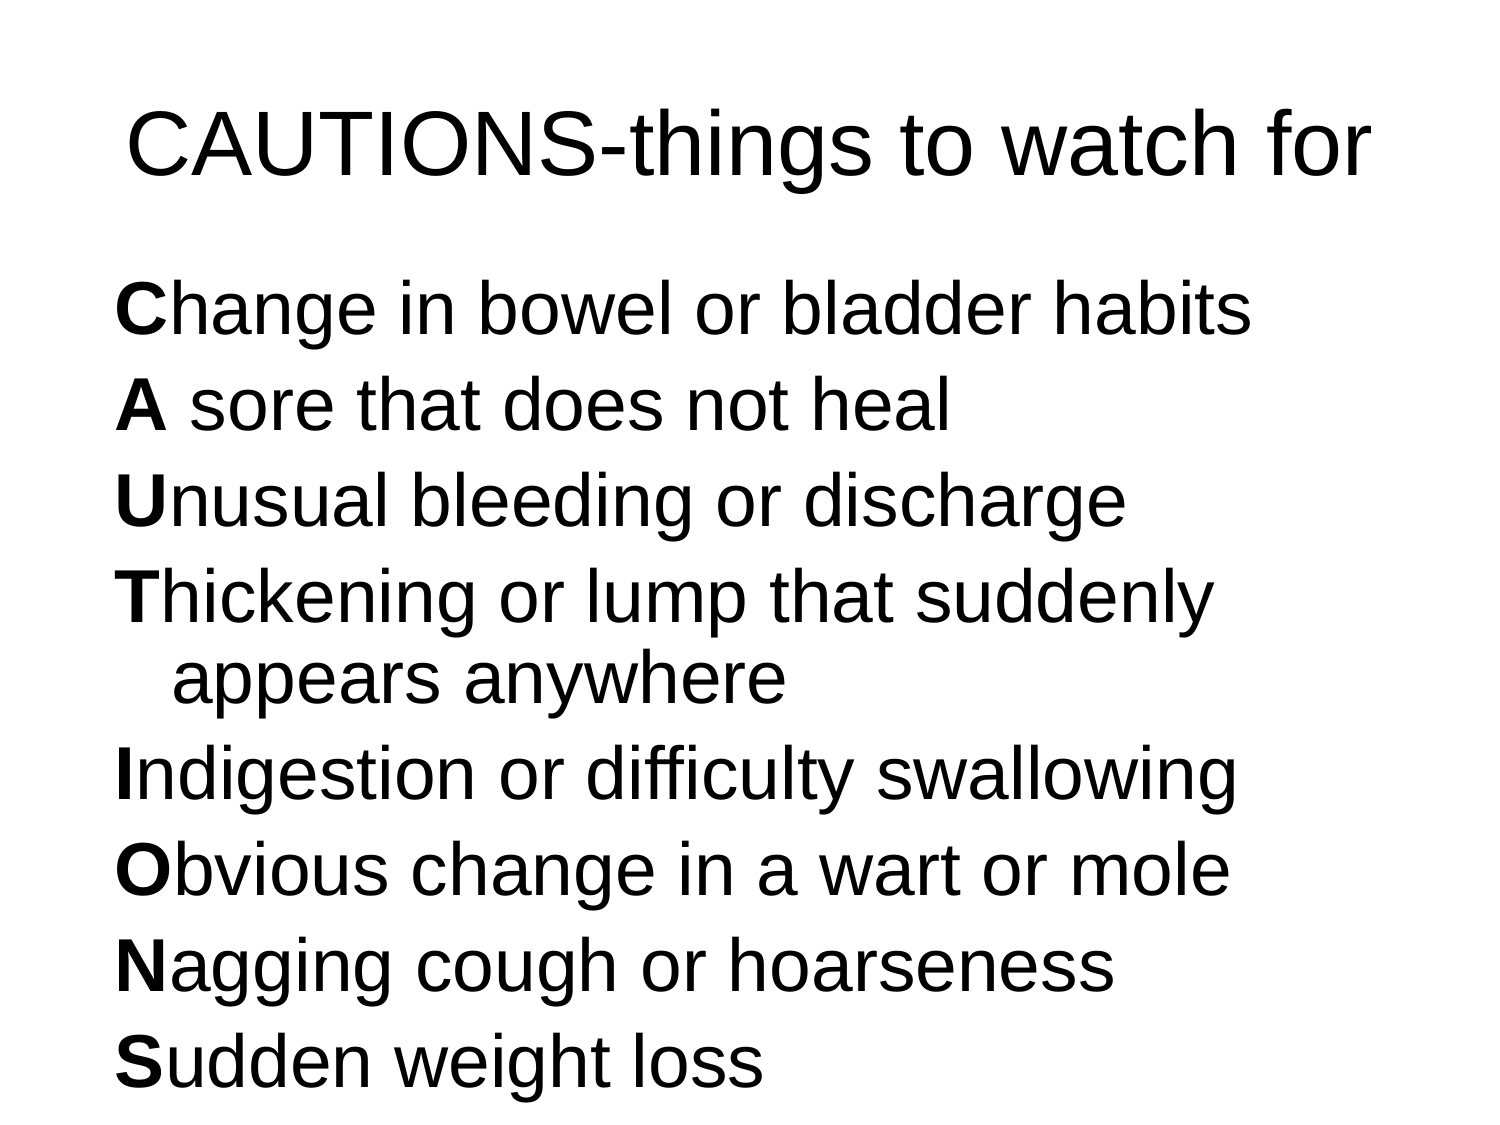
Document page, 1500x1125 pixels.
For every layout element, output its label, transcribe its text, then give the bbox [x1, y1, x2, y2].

title CAUTIONS-things to watch for [74, 44, 1426, 233]
list Change in bowel or bladder habits A sore that does not heal Unusual bleeding or discharge Thickening or lump that suddenly appears anywhere Indigestion or difficulty swallowing Obvious change in a wart or mole Nagging cough or hoarseness Sudden weight loss [99, 262, 1376, 951]
